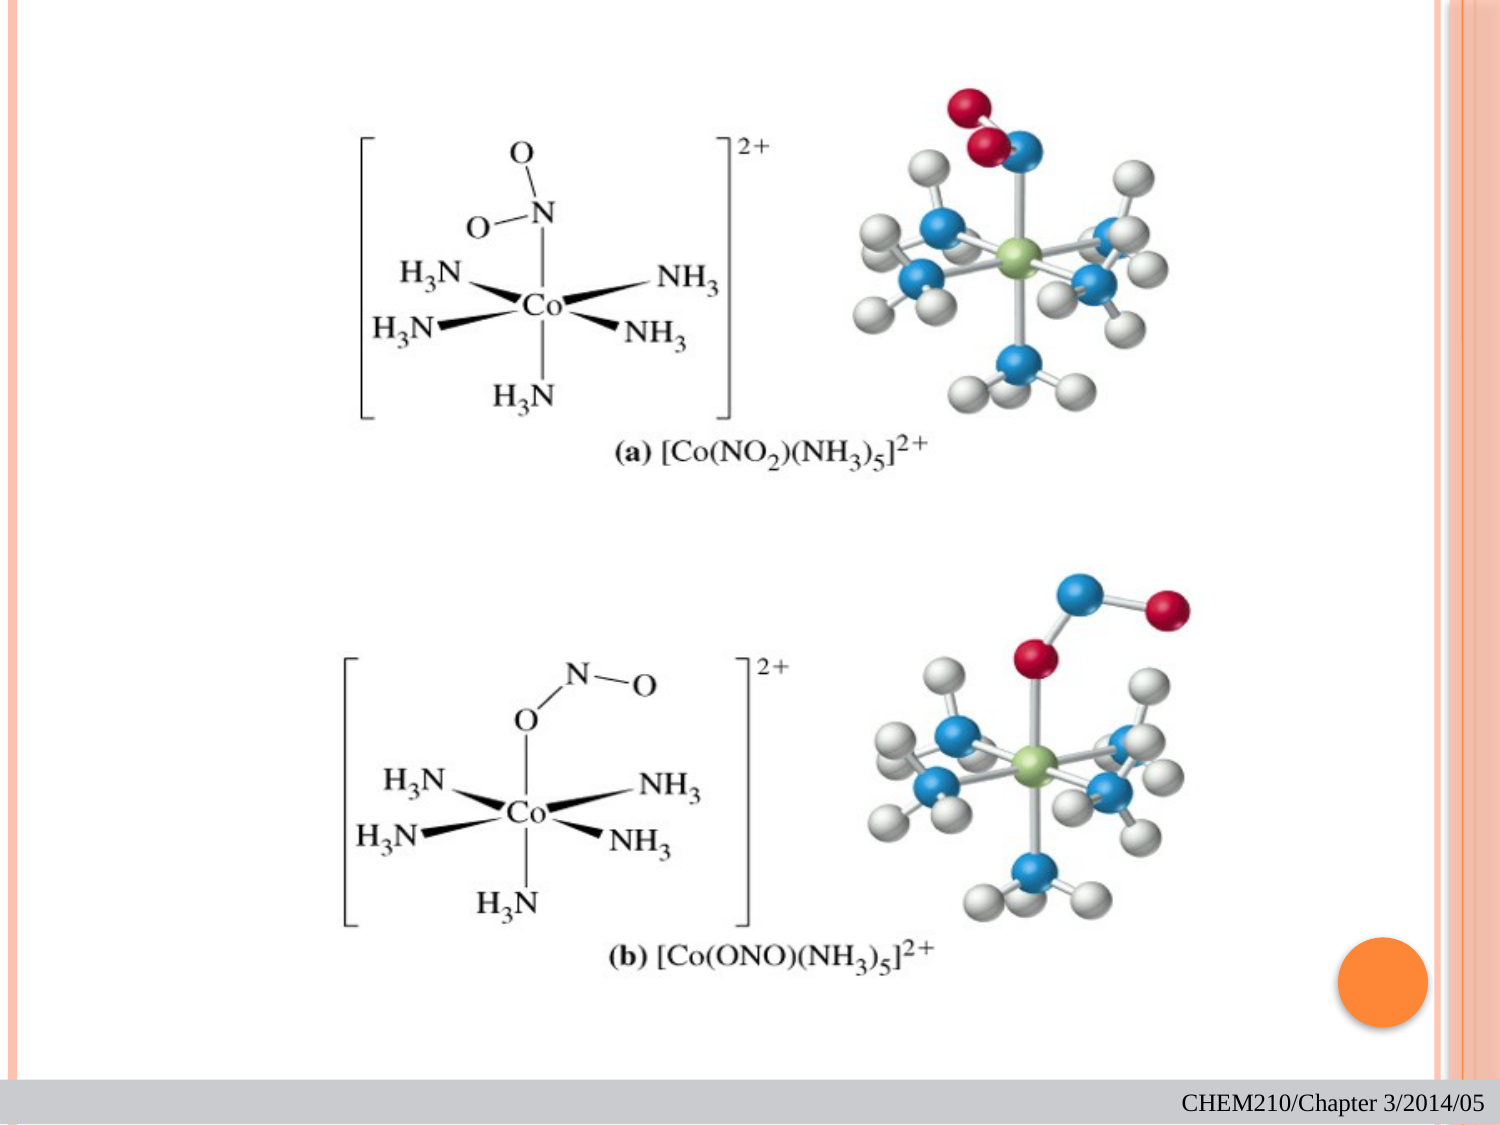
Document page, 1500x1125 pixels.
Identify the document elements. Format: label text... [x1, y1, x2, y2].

text_box CHEM210/Chapter 3/2014/05 [0, 1079, 1500, 1125]
picture [335, 77, 1203, 992]
